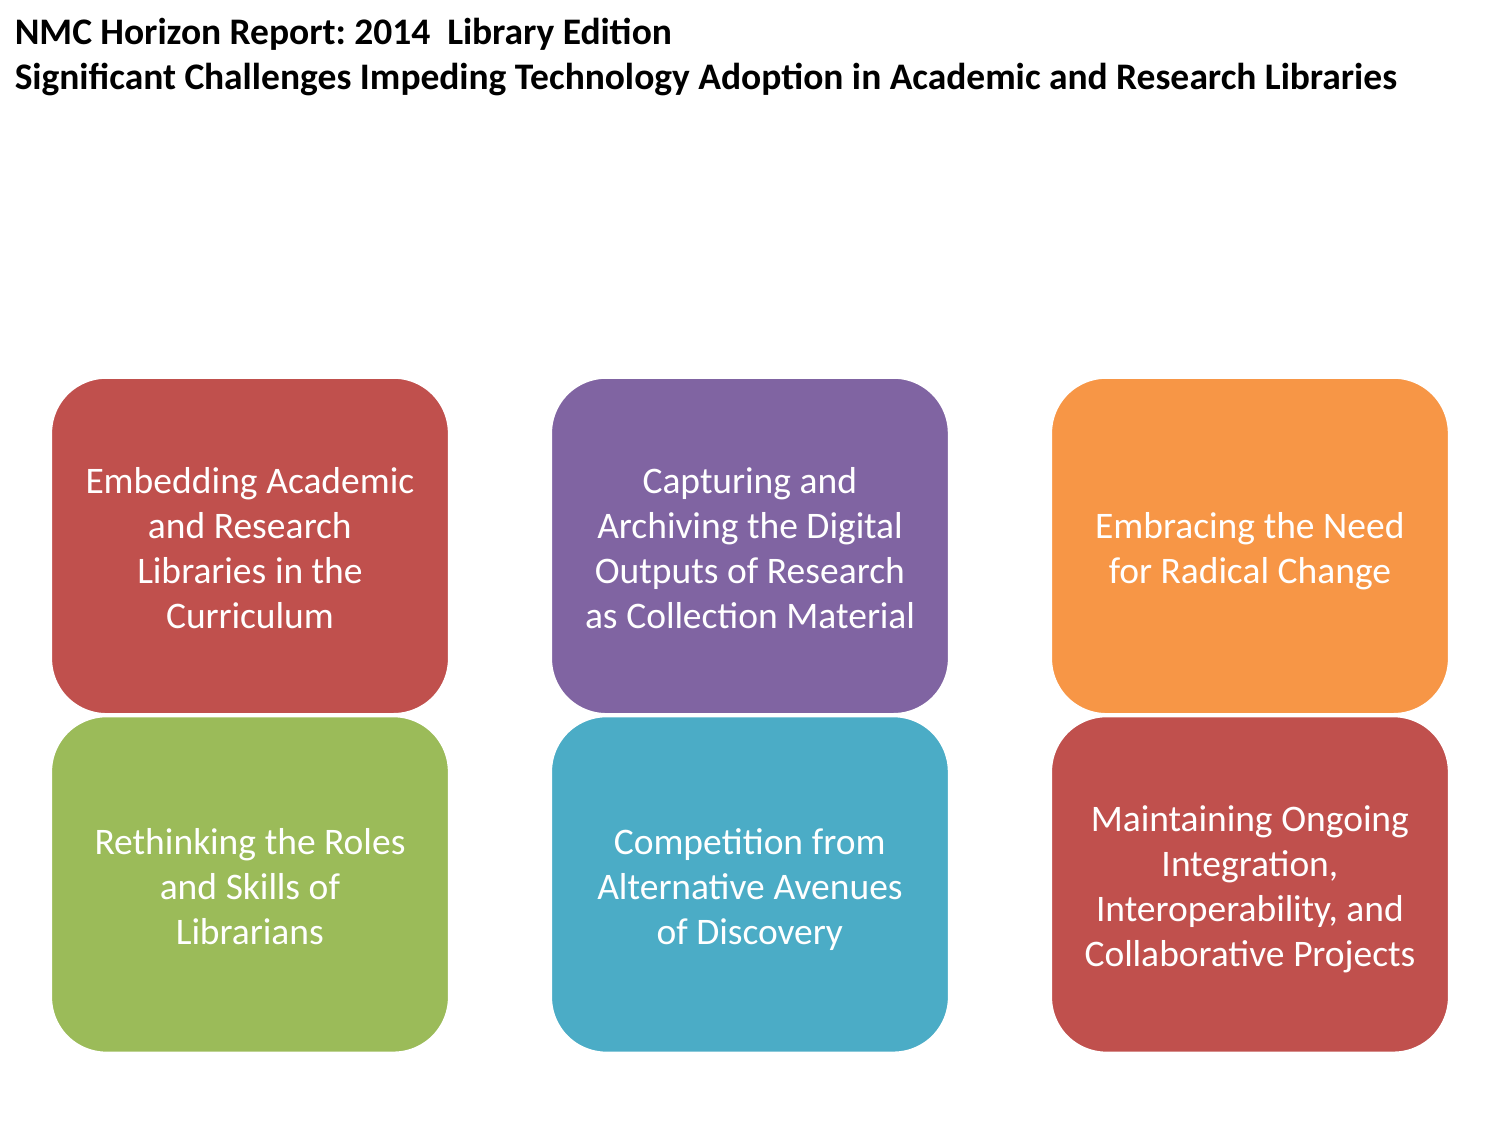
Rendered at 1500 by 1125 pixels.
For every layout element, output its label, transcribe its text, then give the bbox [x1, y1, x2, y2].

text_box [0, 63, 1500, 1107]
text_box NMC Horizon Report: 2014 Library Edition Significant Challenges Impeding Technology Adoption in Academic and Research Libraries [0, 0, 1424, 63]
